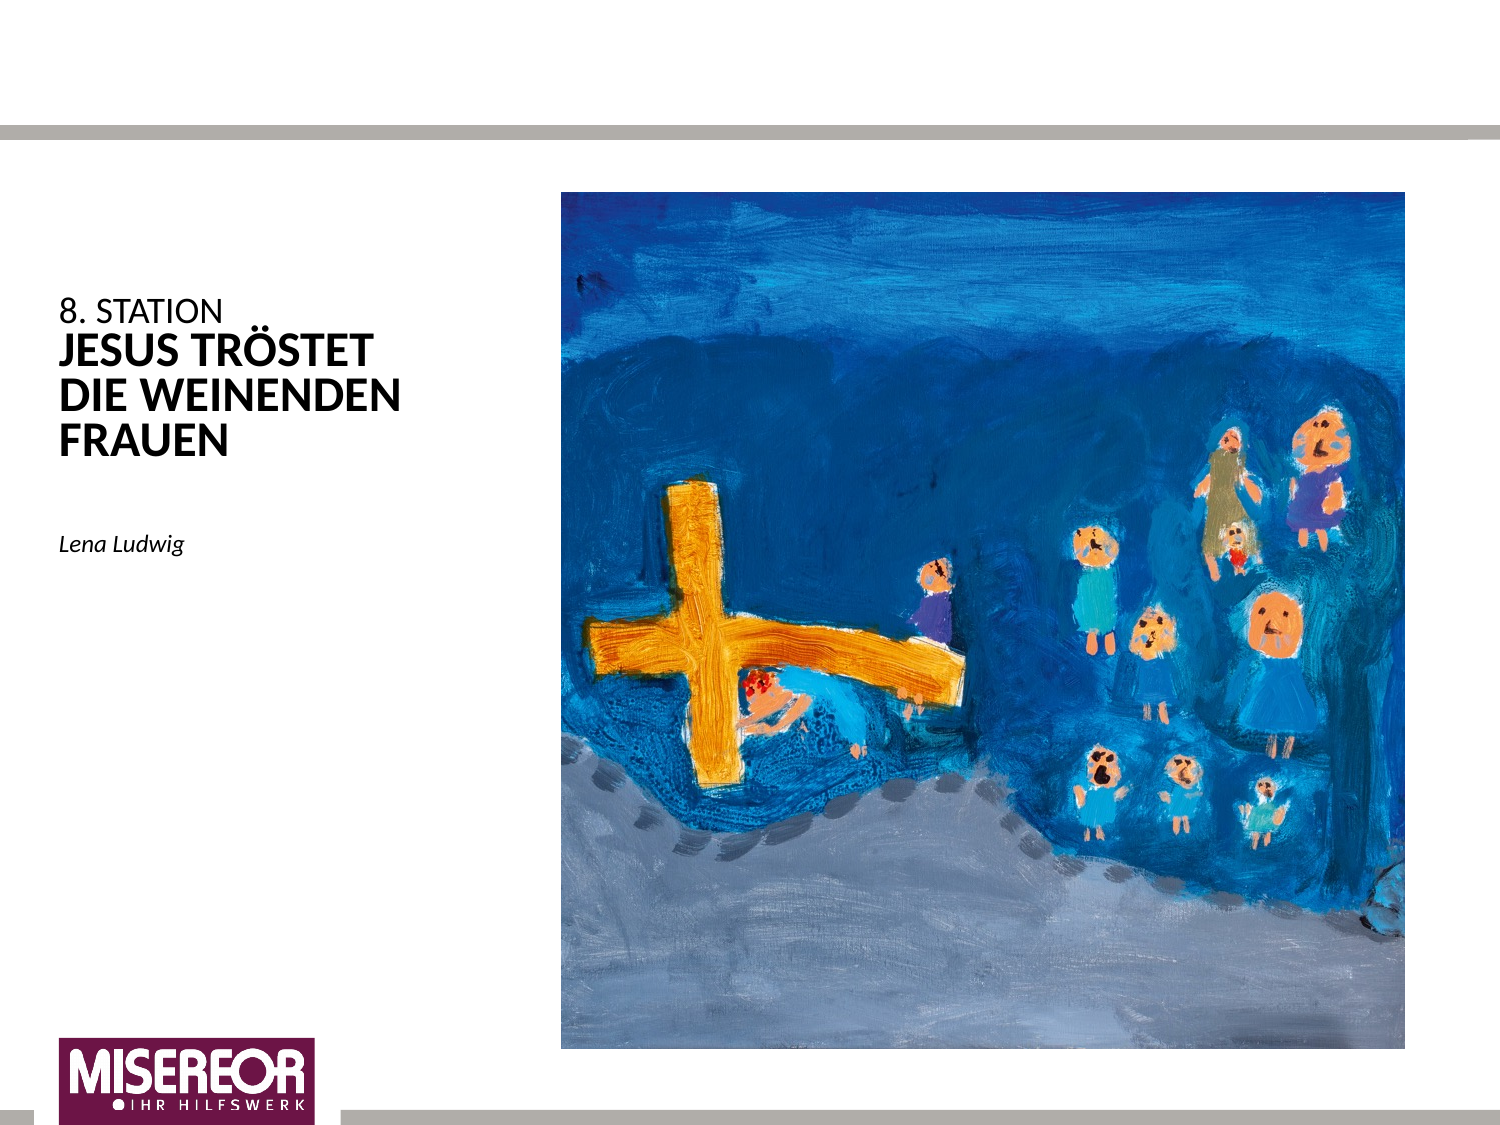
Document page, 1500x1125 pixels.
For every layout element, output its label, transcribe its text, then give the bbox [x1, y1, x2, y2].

text_box 8. STATION JESUS TRÖSTET DIE WEINENDEN FRAUEN Lena Ludwig [58, 285, 559, 558]
picture [560, 192, 1405, 1049]
